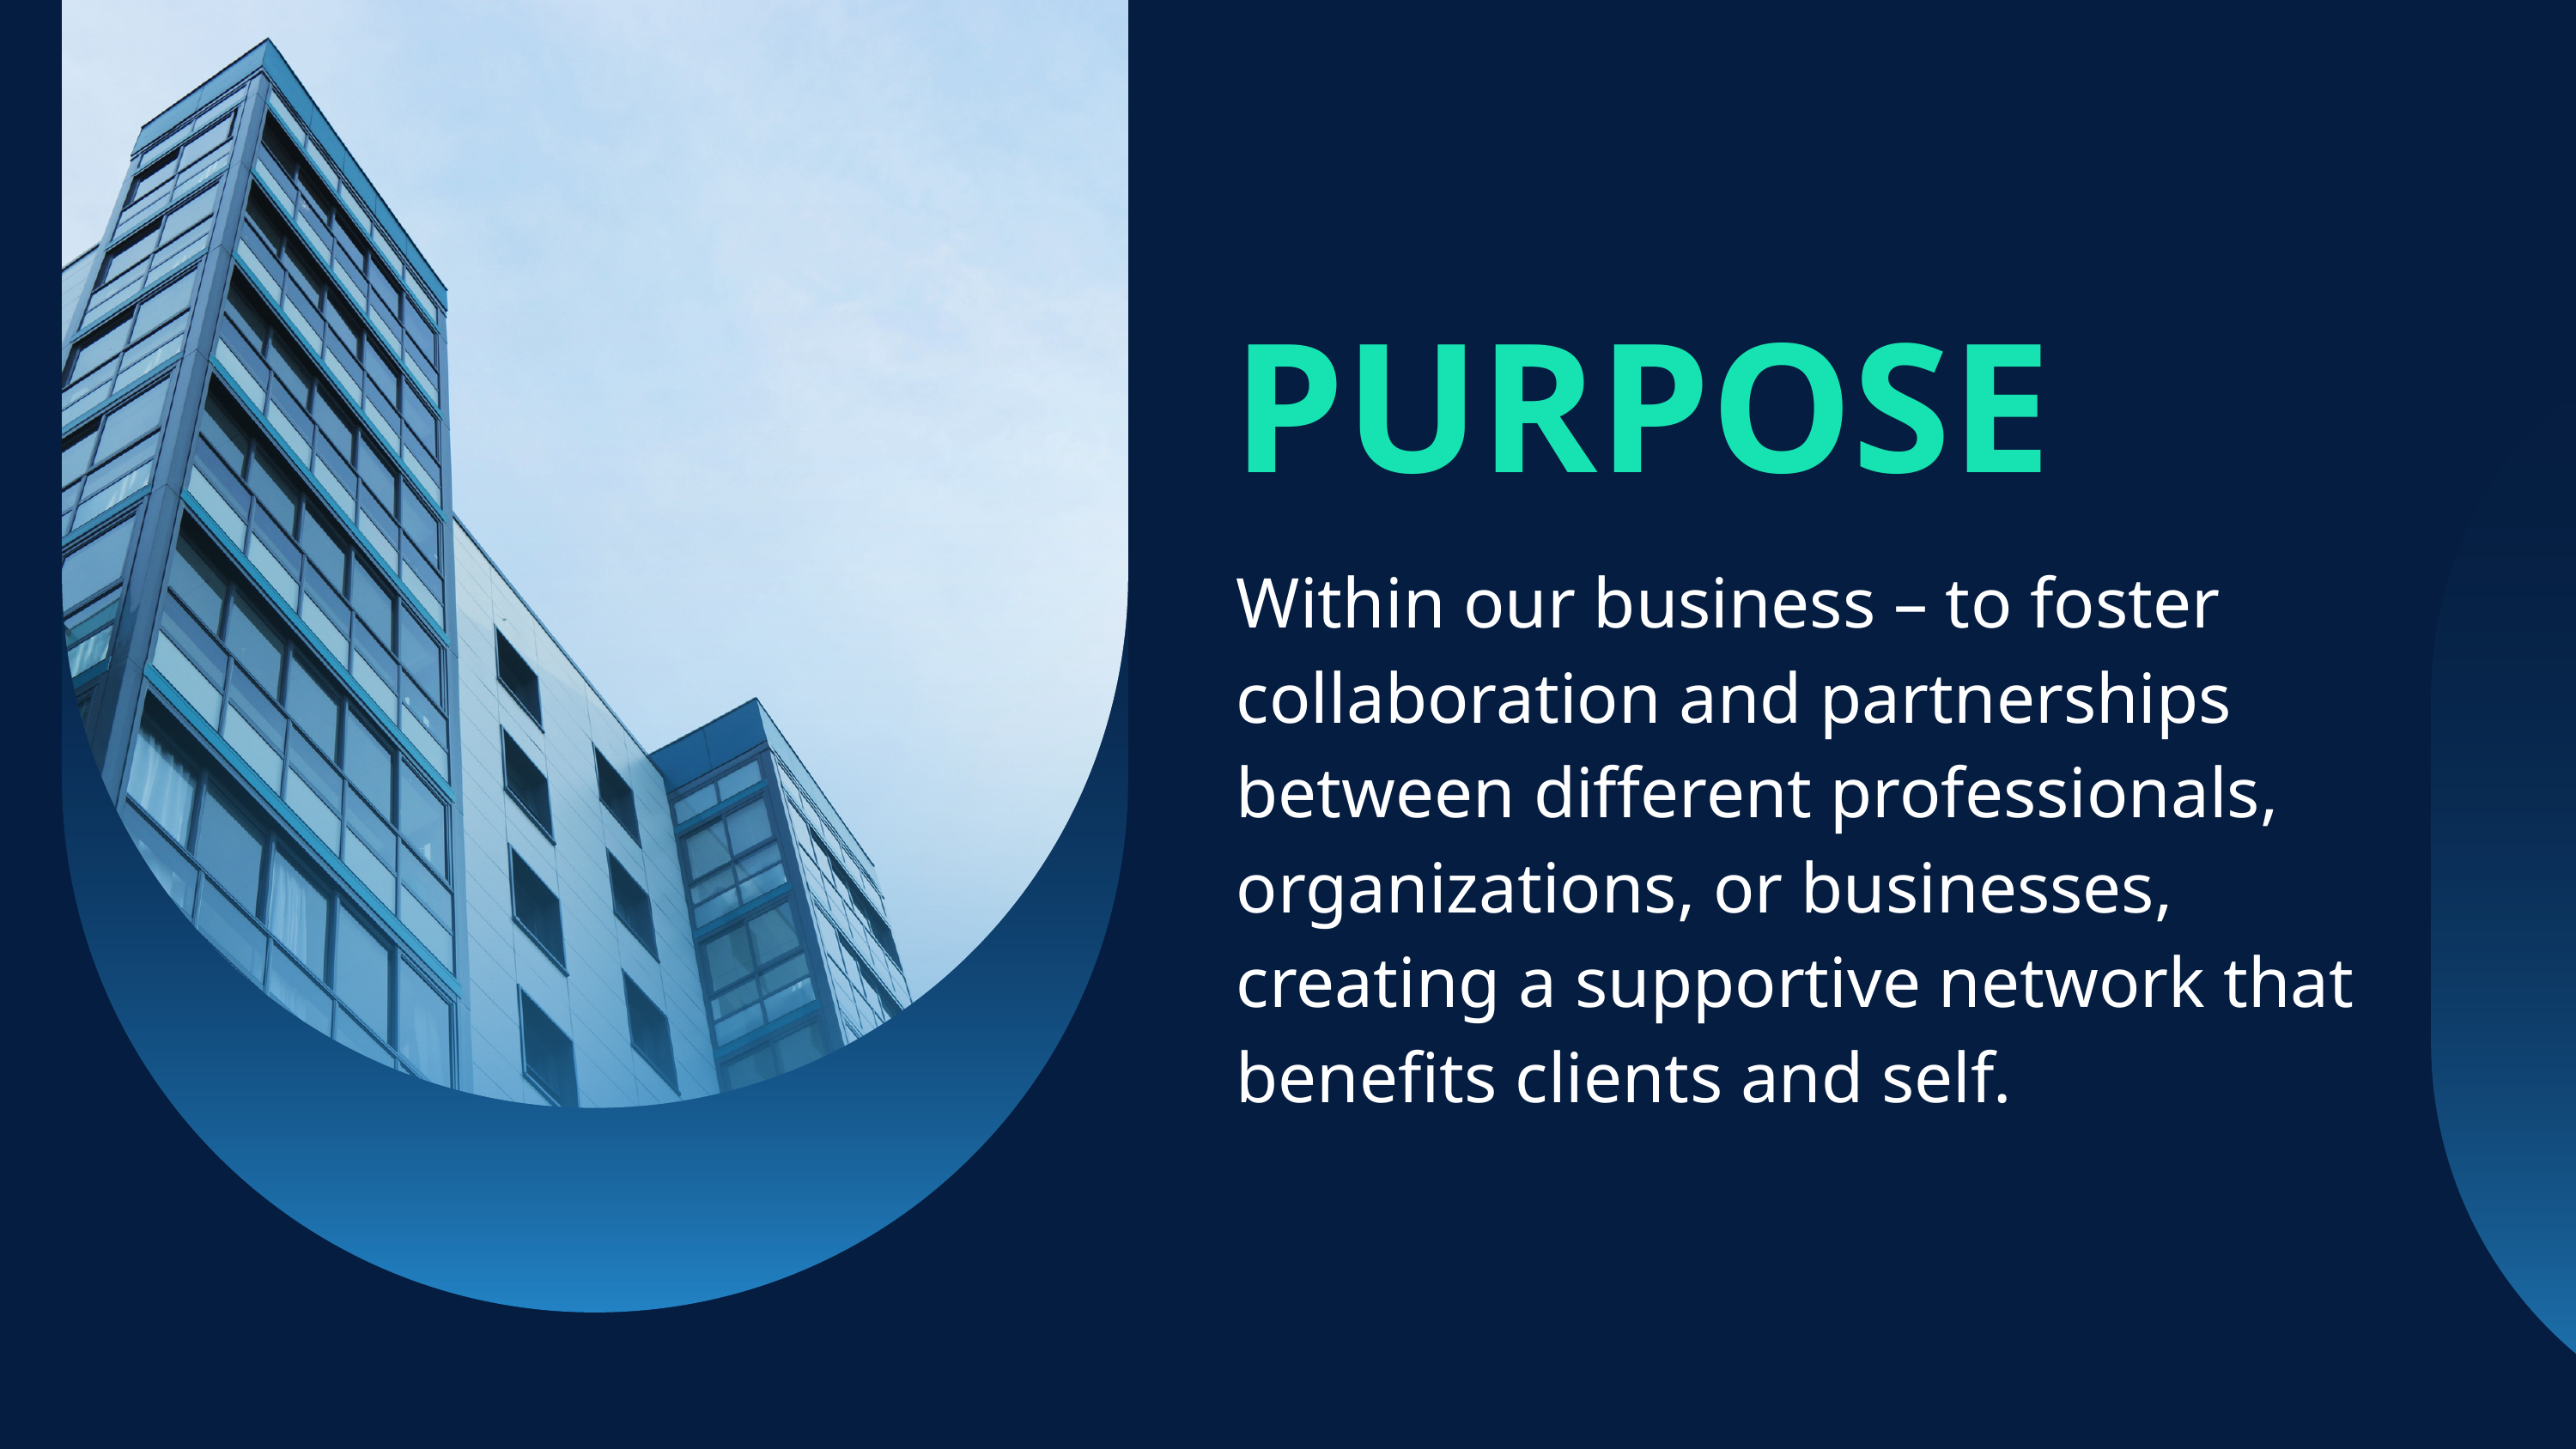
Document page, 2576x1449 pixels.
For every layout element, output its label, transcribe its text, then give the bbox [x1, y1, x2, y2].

text_box Within our business – to foster collaboration and partnerships between different professionals, organizations, or businesses, creating a supportive network that benefits clients and self.​ [1236, 547, 2383, 1117]
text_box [61, 0, 1129, 203]
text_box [2430, 290, 2576, 1449]
text_box PURPOSE [1232, 294, 2261, 509]
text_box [61, 203, 1129, 1313]
